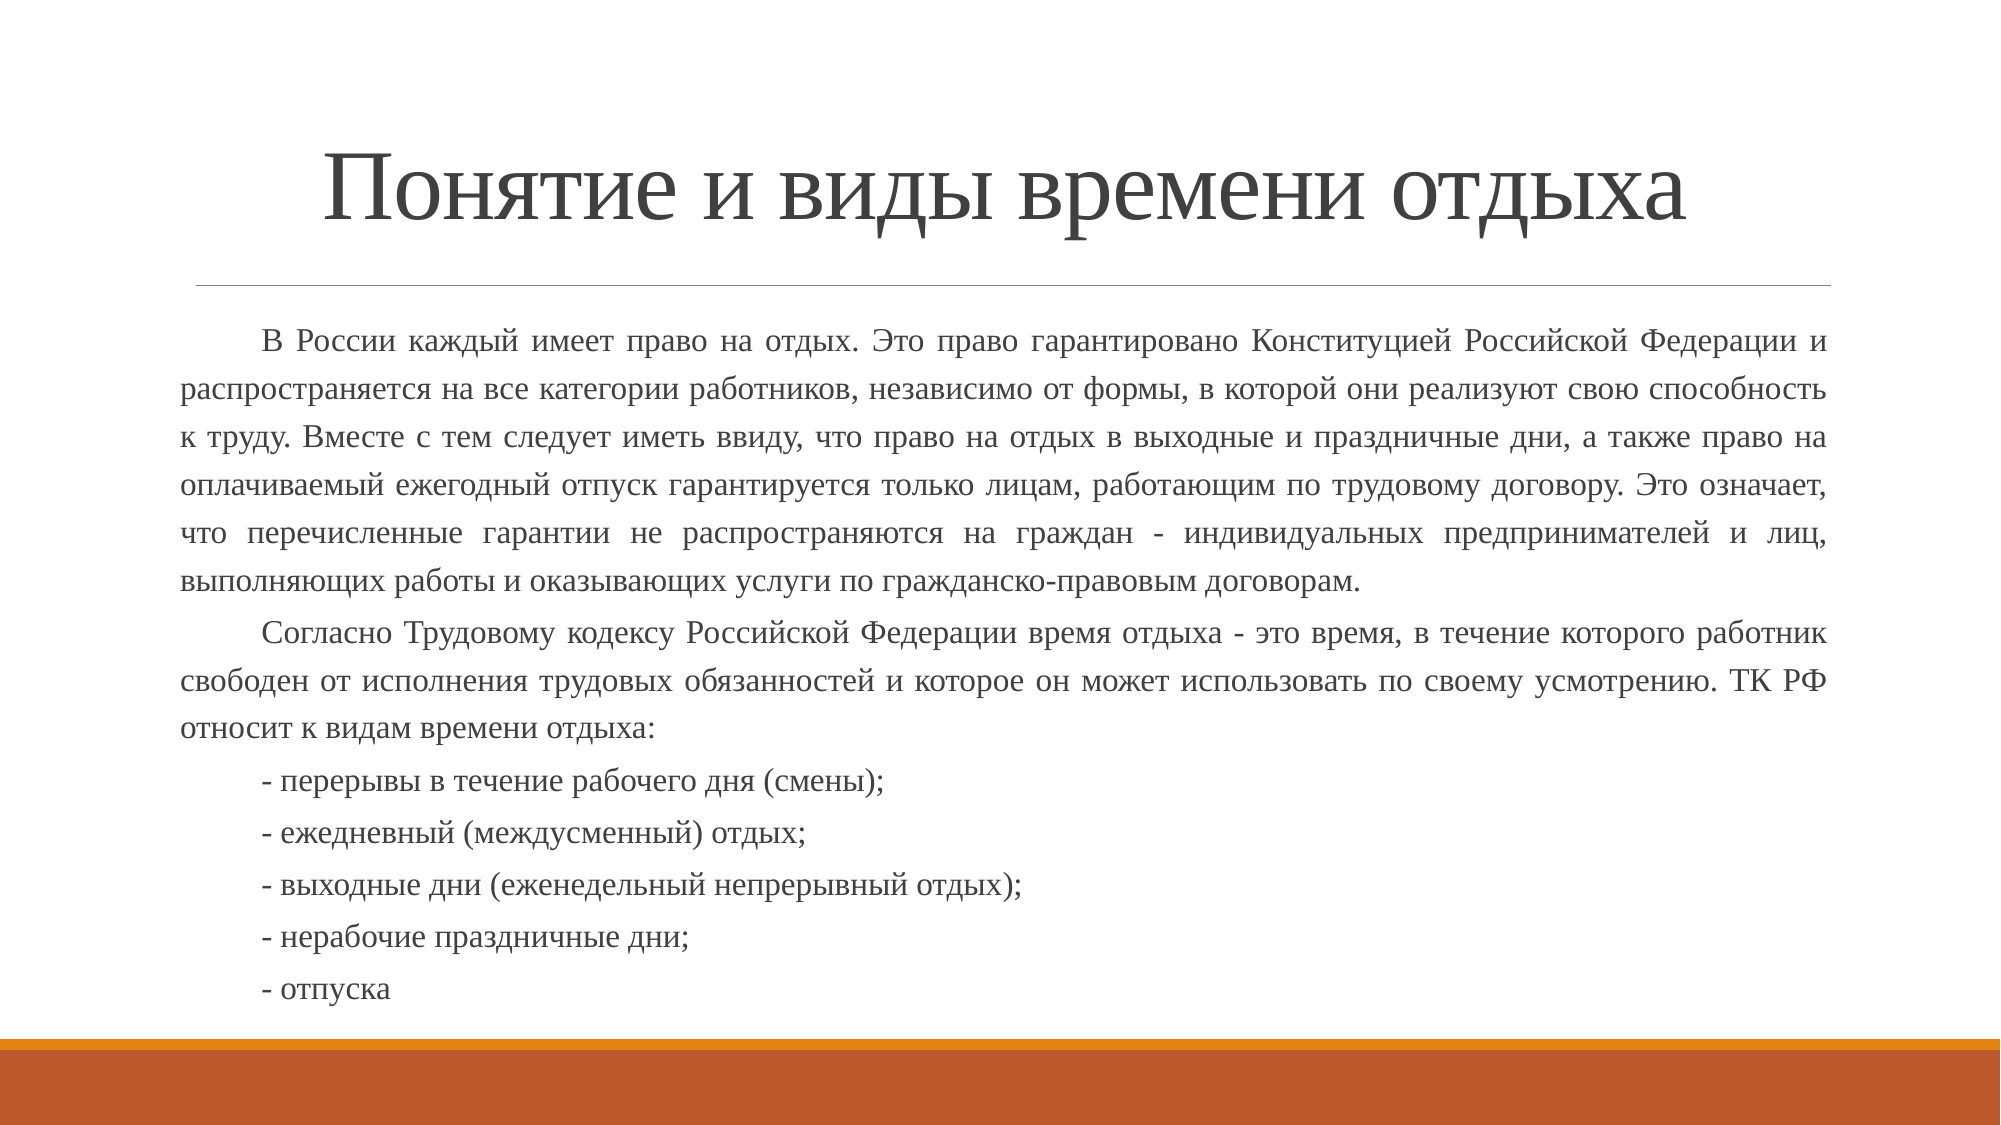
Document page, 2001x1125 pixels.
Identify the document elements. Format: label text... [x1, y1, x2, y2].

title Понятие и виды времени отдыха [180, 129, 1830, 302]
list В России каждый имеет право на отдых. Это право гарантировано Конституцией Российской Федерации и распространяется на все категории работников, независимо от формы, в которой они реализуют свою способность к труду. Вместе с тем следует иметь ввиду, что право на отдых в выходные и праздничные дни, а также право на оплачиваемый ежегодный отпуск гарантируется только лицам, работающим по трудовому договору. Это означает, что перечисленные гарантии не распространяются на граждан - индивидуальных предпринимателей и лиц, выполняющих работы и оказывающих услуги по гражданско-правовым договорам. Согласно Трудовому кодексу Российской Федерации время отдыха - это время, в течение которого работник свободен от исполнения трудовых обязанностей и которое он может использовать по своему усмотрению. ТК РФ относит к видам времени отдыха: - перерывы в течение рабочего дня (смены); - ежедневный (междусменный) отдых; - выходные дни (еженедельный непрерывный отдых); - нерабочие праздничные дни; - отпуска [180, 302, 1830, 1046]
